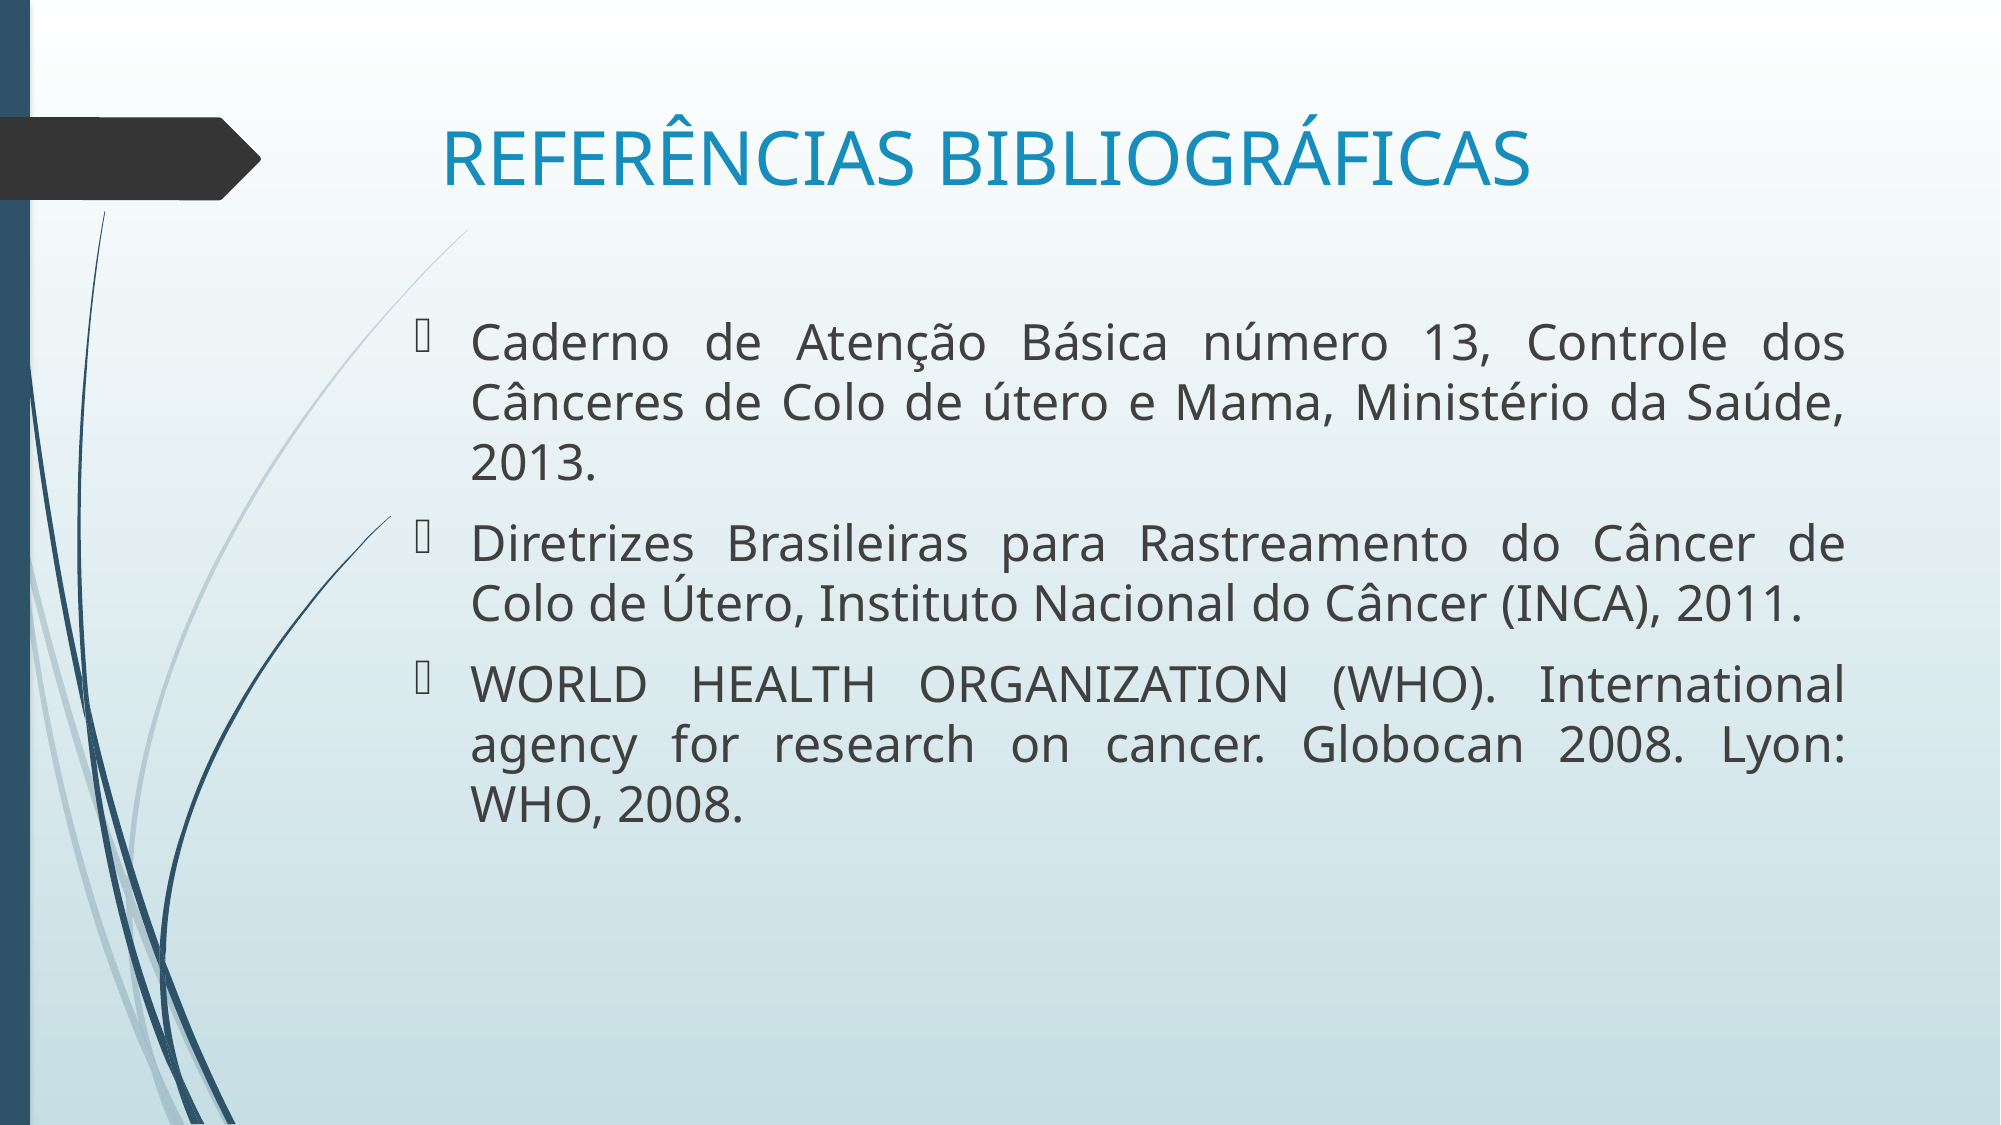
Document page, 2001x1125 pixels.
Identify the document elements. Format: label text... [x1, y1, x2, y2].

title REFERÊNCIAS BIBLIOGRÁFICAS [425, 102, 1888, 313]
list Caderno de Atenção Básica número 13, Controle dos Cânceres de Colo de útero e Mama, Ministério da Saúde, 2013. Diretrizes Brasileiras para Rastreamento do Câncer de Colo de Útero, Instituto Nacional do Câncer (INCA), 2011. WORLD HEALTH ORGANIZATION (WHO). International agency for research on cancer. Globocan 2008. Lyon: WHO, 2008. [399, 303, 1862, 923]
